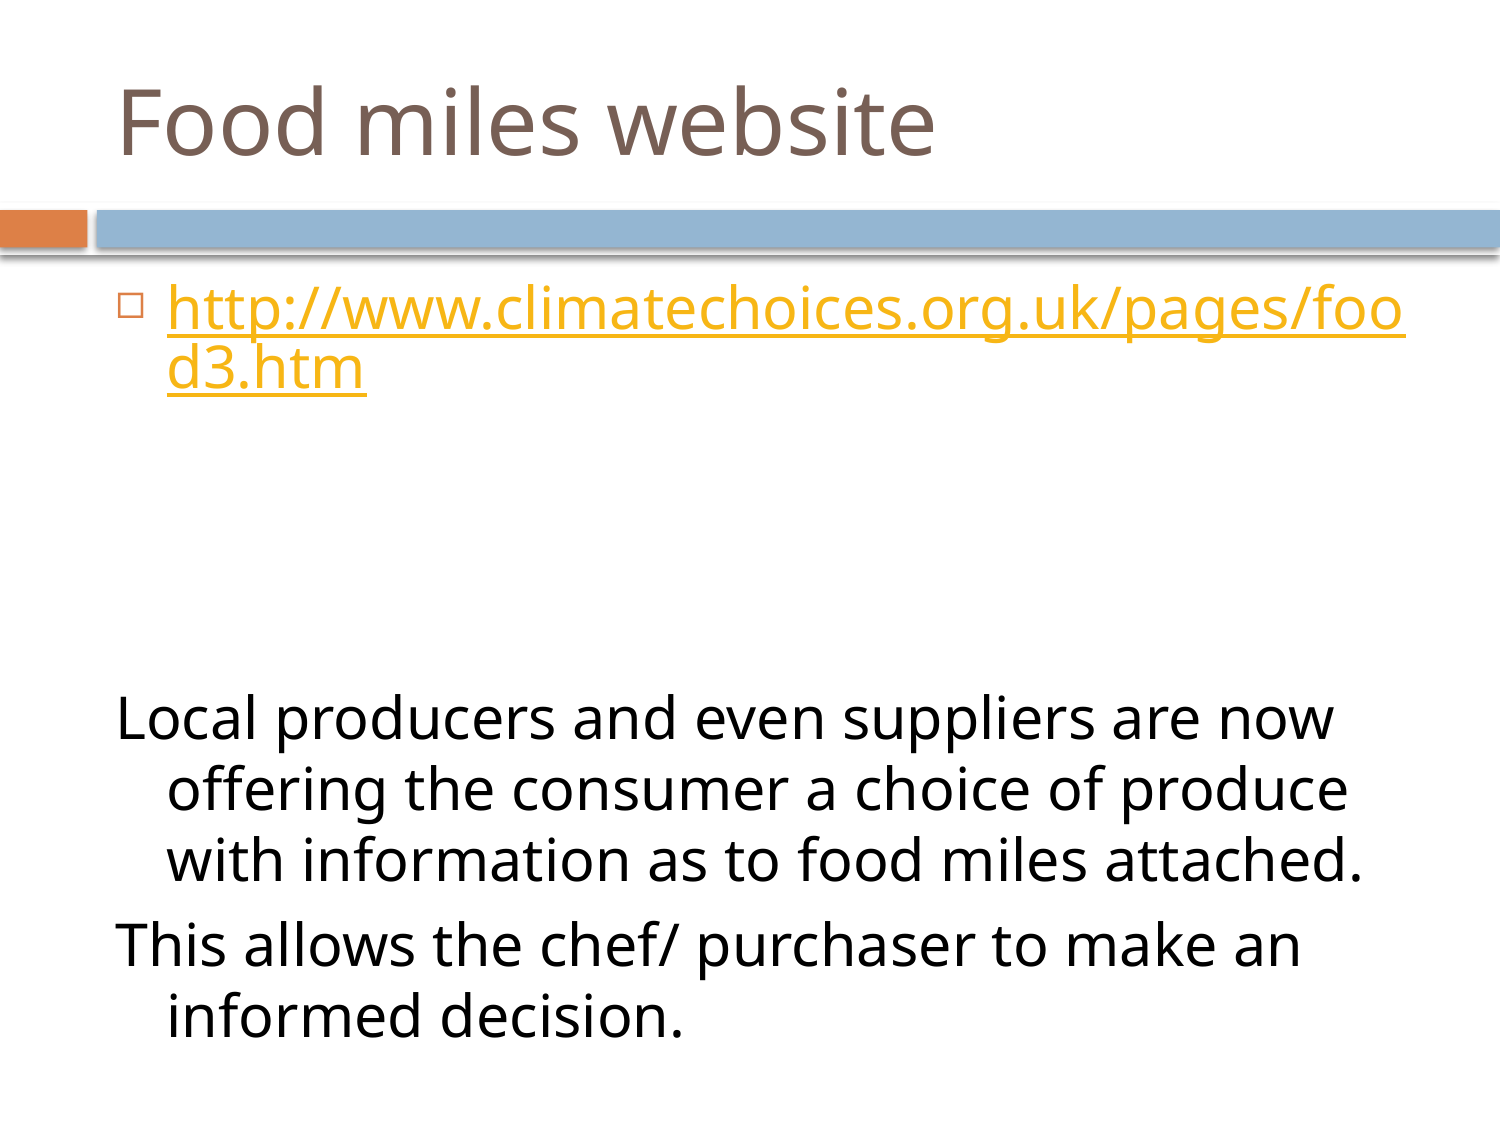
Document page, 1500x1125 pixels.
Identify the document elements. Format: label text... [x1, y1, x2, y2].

title Food miles website [100, 37, 1438, 200]
list http://www.climatechoices.org.uk/pages/food3.htm Local producers and even suppliers are now offering the consumer a choice of produce with information as to food miles attached. This allows the chef/ purchaser to make an informed decision. [100, 262, 1438, 1000]
